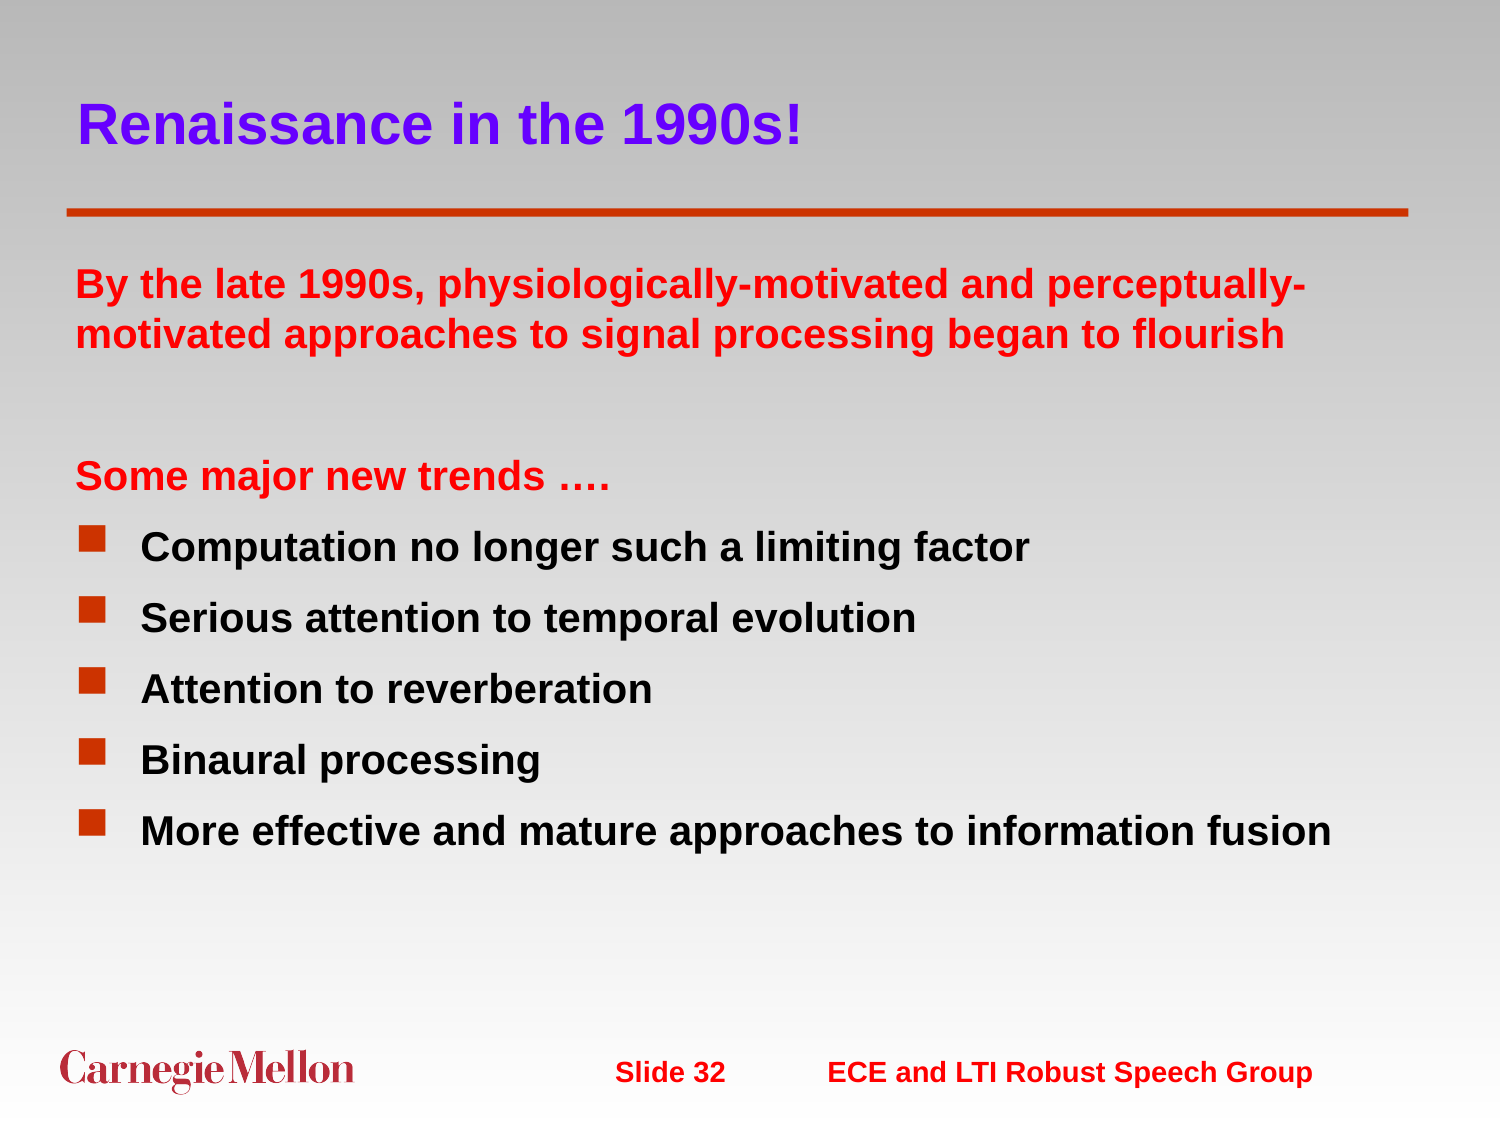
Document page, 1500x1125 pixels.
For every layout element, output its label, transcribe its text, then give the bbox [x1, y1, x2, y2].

list By the late 1990s, physiologically-motivated and perceptually-motivated approaches to signal processing began to flourish Some major new trends …. Computation no longer such a limiting factor Serious attention to temporal evolution Attention to reverberation Binaural processing More effective and mature approaches to information fusion [59, 249, 1412, 1001]
title Renaissance in the 1990s! [62, 55, 1414, 157]
picture [60, 1049, 355, 1095]
